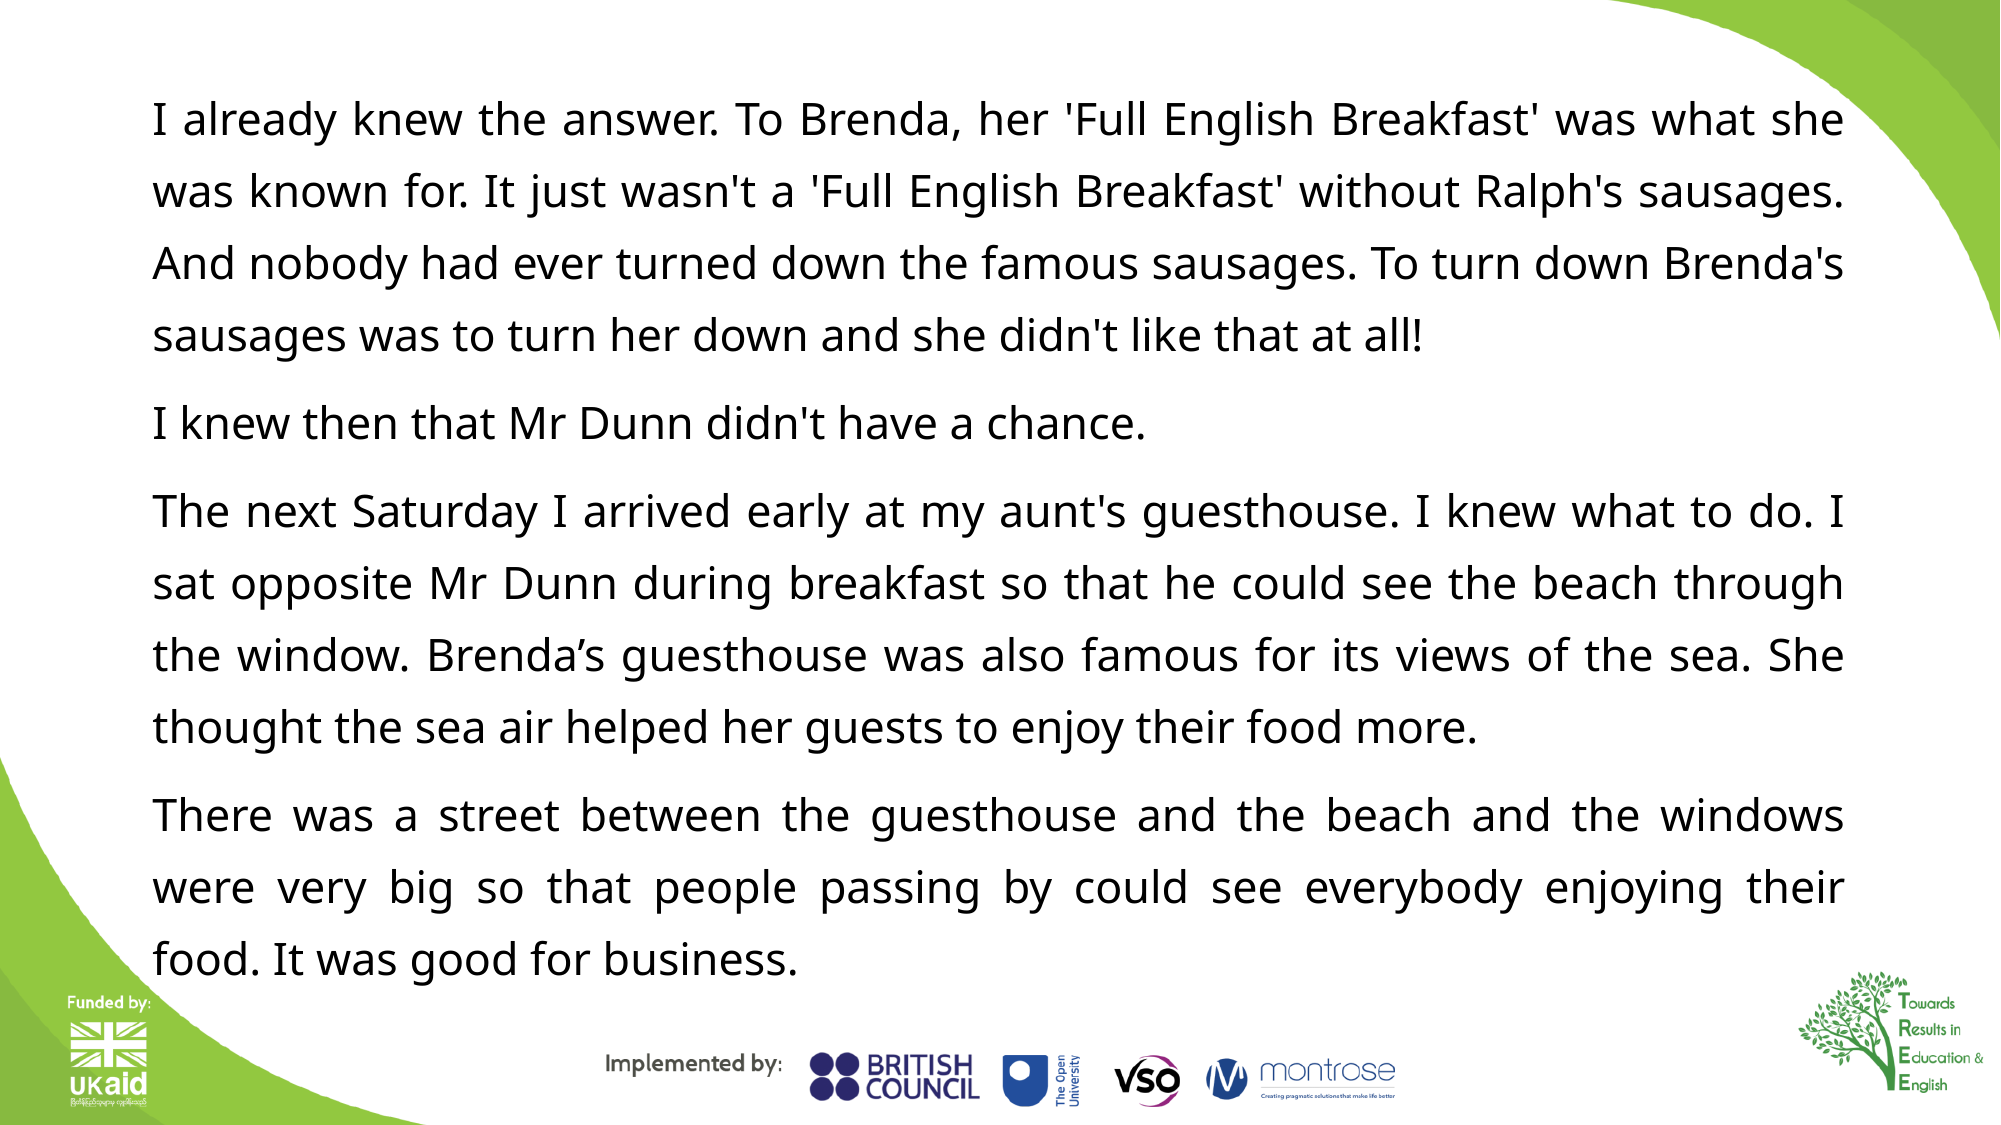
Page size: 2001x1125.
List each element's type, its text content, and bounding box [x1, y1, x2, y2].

picture [0, 0, 2000, 1125]
list I already knew the answer. To Brenda, her 'Full English Breakfast' was what she was known for. It just wasn't a 'Full English Breakfast' without Ralph's sausages. And nobody had ever turned down the famous sausages. To turn down Brenda's sausages was to turn her down and she didn't like that at all! I knew then that Mr Dunn didn't have a chance. The next Saturday I arrived early at my aunt's guesthouse. I knew what to do. I sat opposite Mr Dunn during breakfast so that he could see the beach through the window. Brenda’s guesthouse was also famous for its views of the sea. She thought the sea air helped her guests to enjoy their food more. There was a street between the guesthouse and the beach and the windows were very big so that people passing by could see everybody enjoying their food. It was good for business. [137, 65, 1863, 1014]
